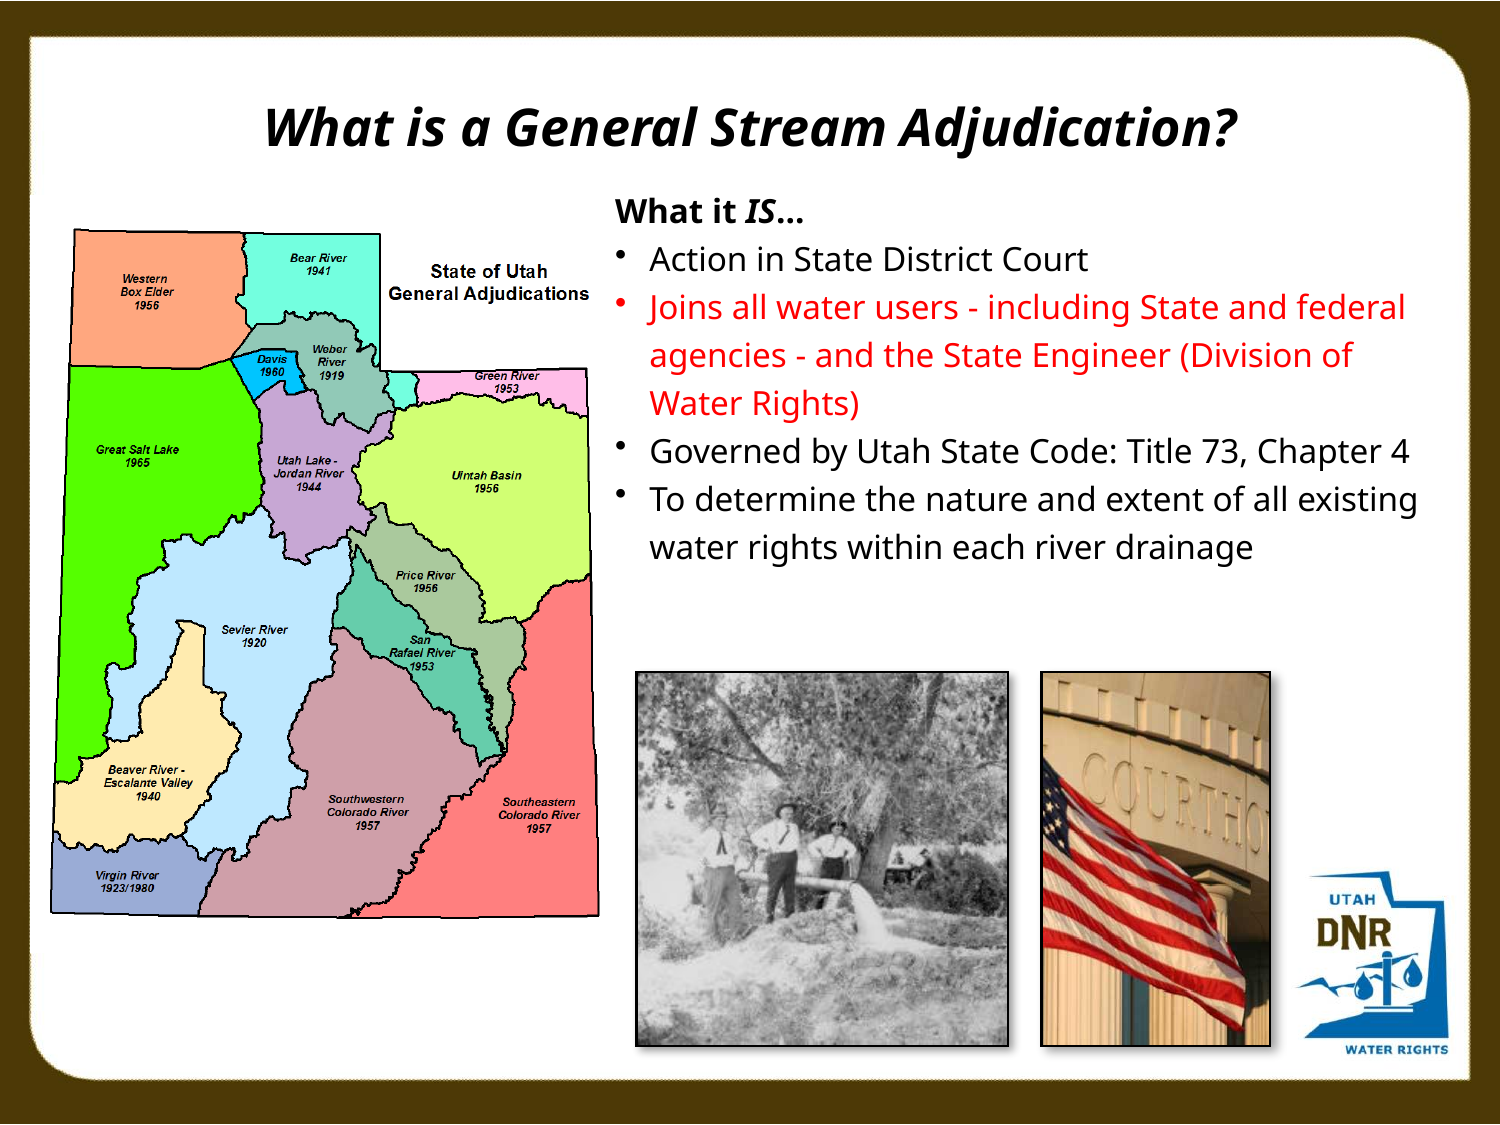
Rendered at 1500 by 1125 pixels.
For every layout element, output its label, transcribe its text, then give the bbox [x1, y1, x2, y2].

text_box What it IS… Action in State District Court Joins all water users - including State and federal agencies - and the State Engineer (Division of Water Rights) Governed by Utah State Code: Title 73, Chapter 4 To determine the nature and extent of all existing water rights within each river drainage [615, 182, 1437, 650]
text_box What is a General Stream Adjudication? [63, 78, 1437, 173]
picture [0, 1, 1500, 1124]
